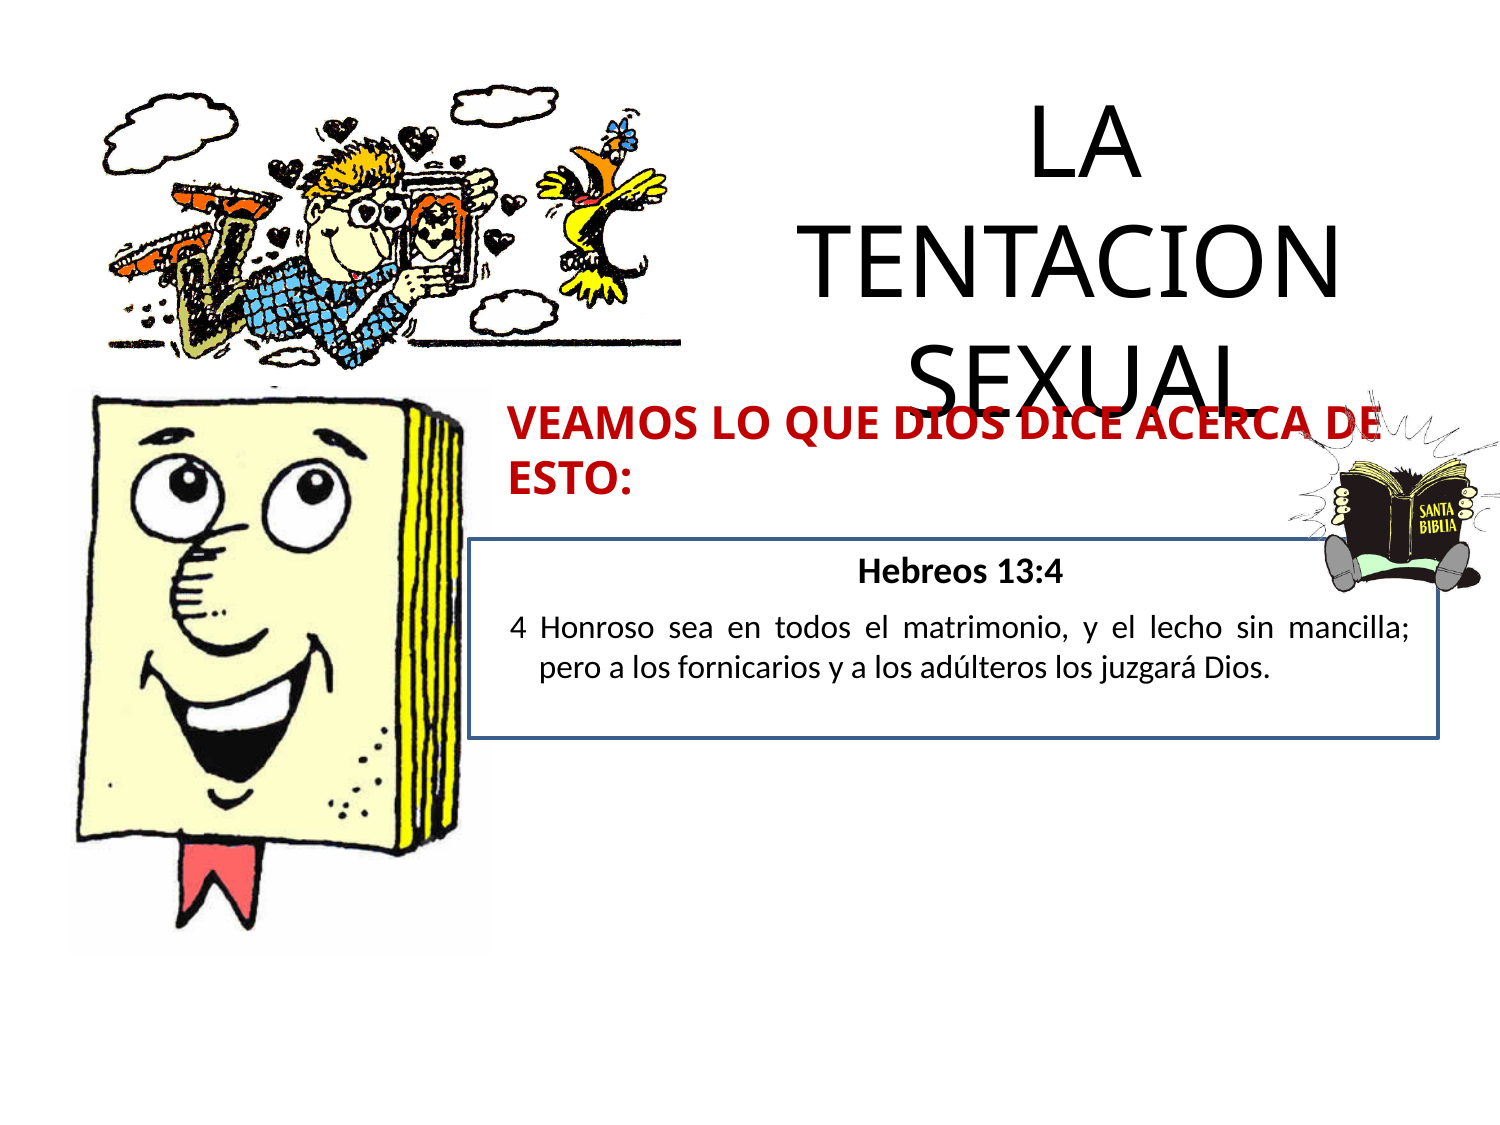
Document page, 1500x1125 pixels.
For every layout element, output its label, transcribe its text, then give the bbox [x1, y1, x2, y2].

picture [1285, 386, 1500, 597]
text_box 4 Honroso sea en todos el matrimonio, y el lecho sin mancilla; pero a los fornicarios y a los adúlteros los juzgará Dios. [496, 597, 1427, 693]
text_box VEAMOS LO QUE DIOS DICE ACERCA DE ESTO: [493, 386, 1284, 512]
text_box [496, 604, 1440, 740]
picture [70, 386, 493, 955]
picture [93, 81, 682, 379]
text_box LA TENTACION SEXUAL [750, 70, 1418, 386]
text_box Hebreos 13:4 [496, 538, 1280, 597]
